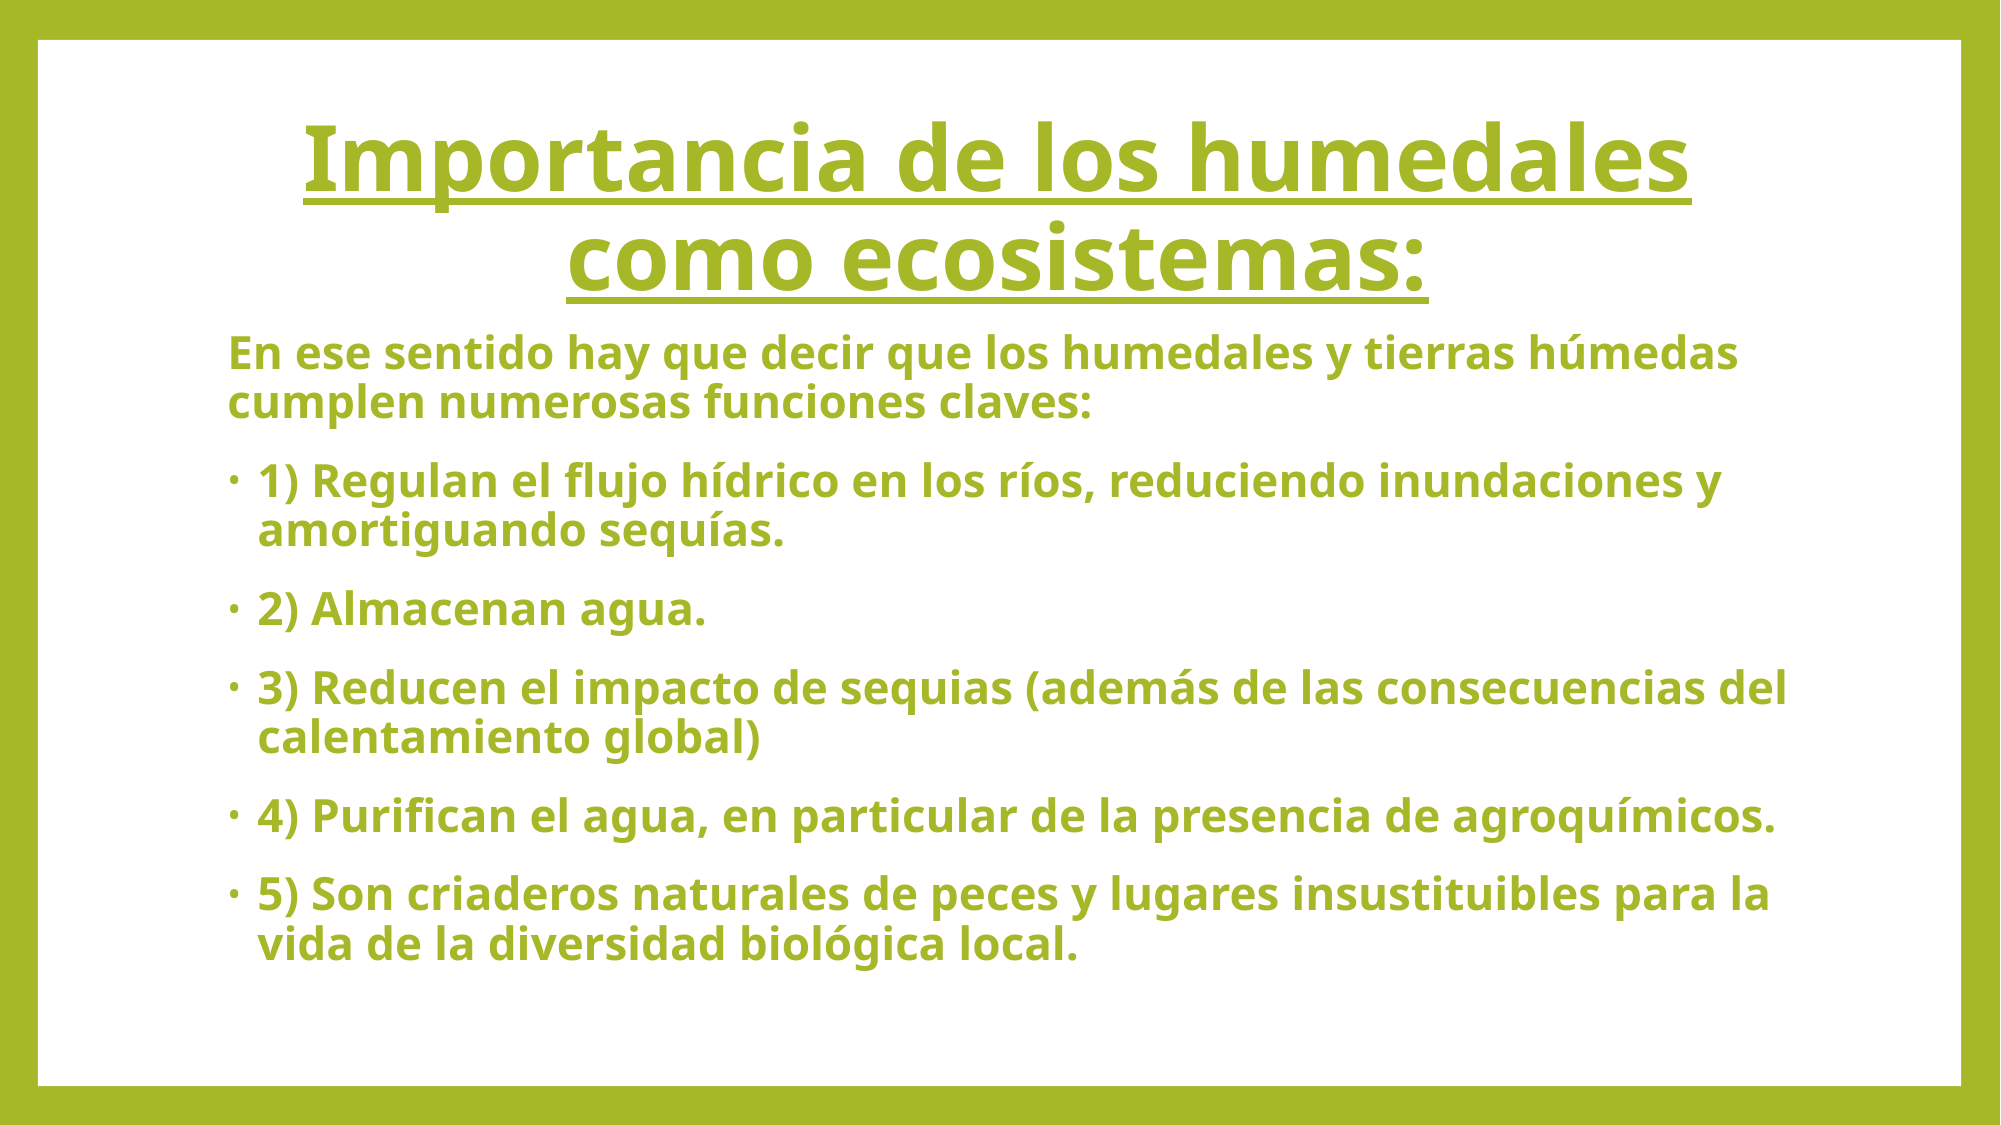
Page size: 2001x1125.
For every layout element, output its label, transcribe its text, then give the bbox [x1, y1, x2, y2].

title Importancia de los humedales como ecosistemas: [187, 99, 1808, 323]
list En ese sentido hay que decir que los humedales y tierras húmedas cumplen numerosas funciones claves: 1) Regulan el flujo hídrico en los ríos, reduciendo inundaciones y amortiguando sequías. 2) Almacenan agua. 3) Reducen el impacto de sequias (además de las consecuencias del calentamiento global) 4) Purifican el agua, en particular de la presencia de agroquímicos. 5) Son criaderos naturales de peces y lugares insustituibles para la vida de la diversidad biológica local. [205, 322, 1825, 985]
